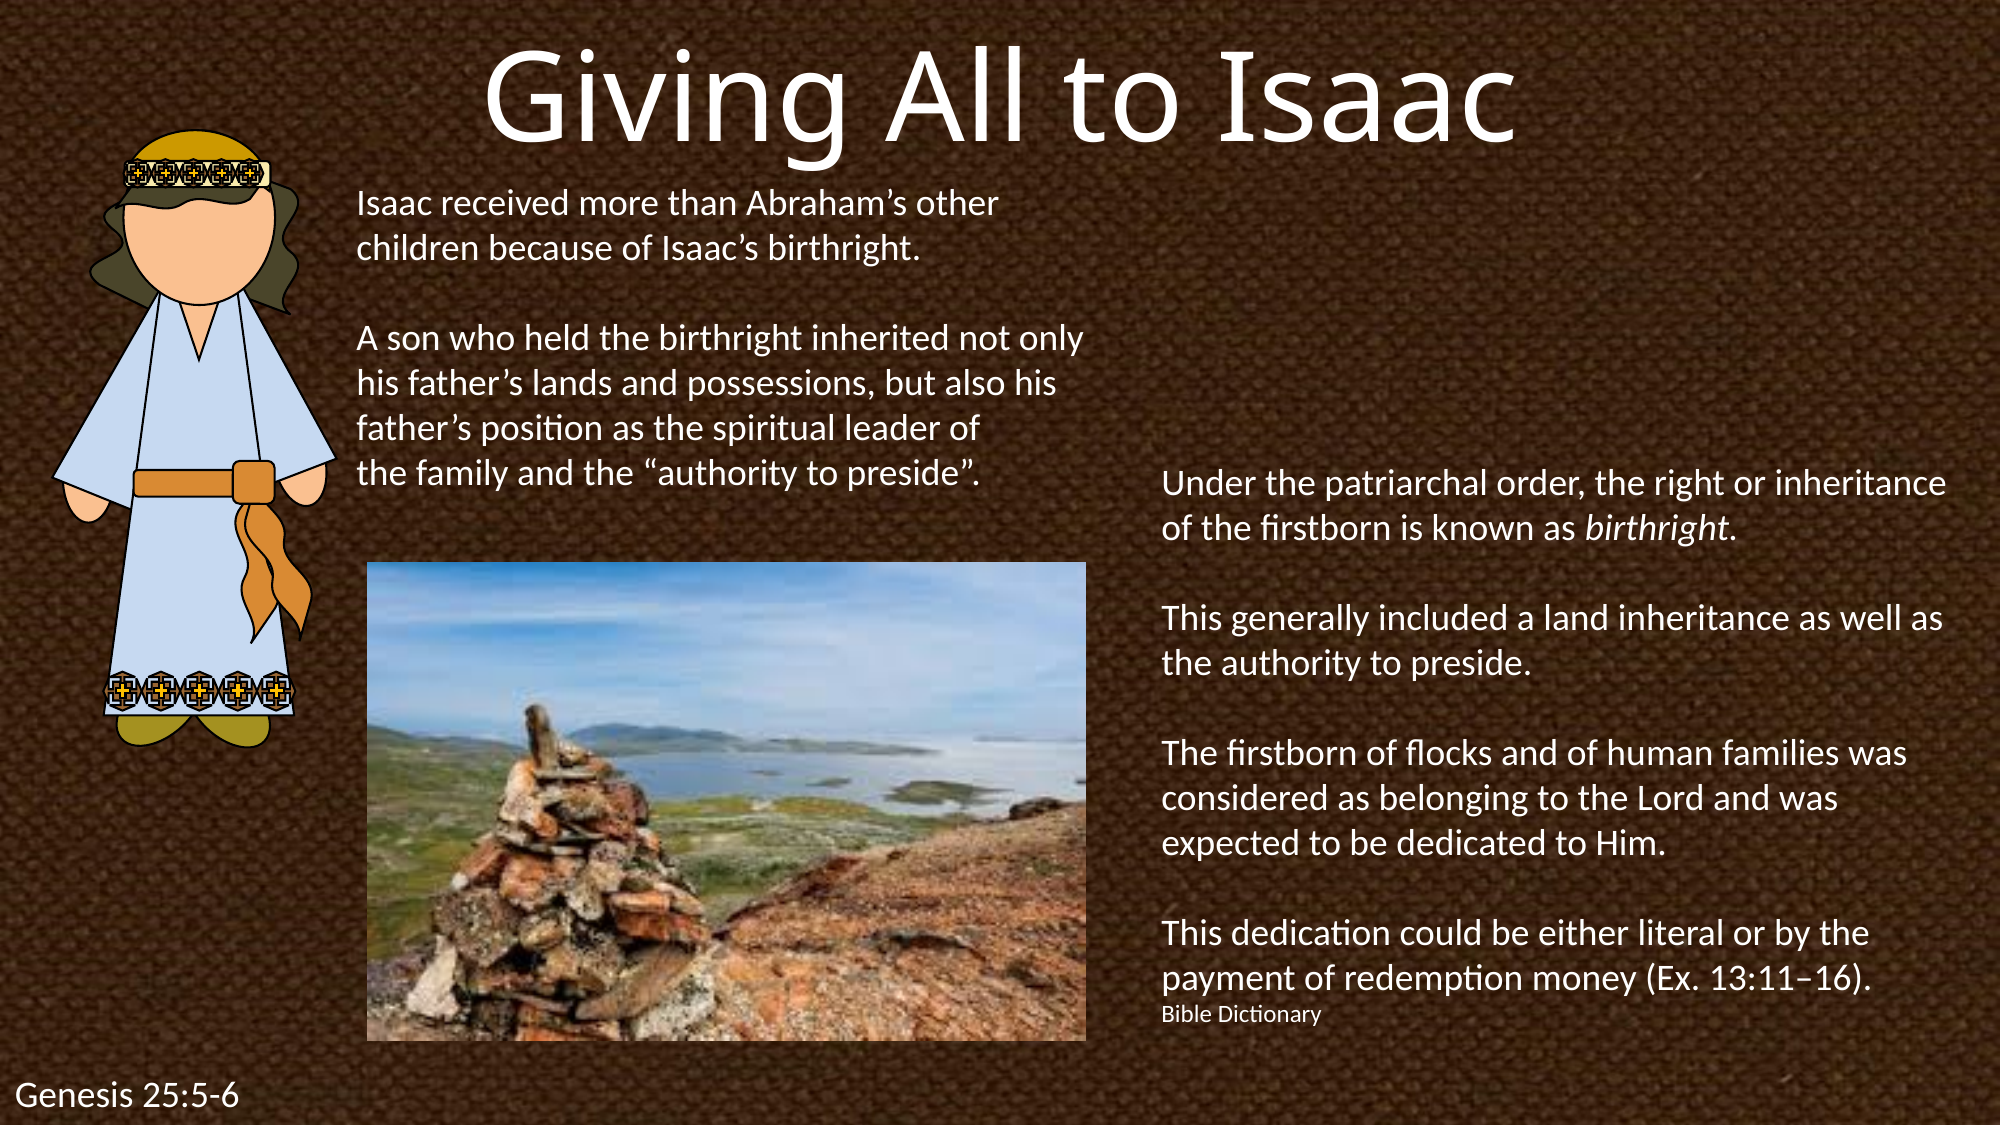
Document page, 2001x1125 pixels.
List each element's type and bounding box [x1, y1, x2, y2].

text_box [62, 130, 326, 737]
picture [0, 0, 2000, 1125]
